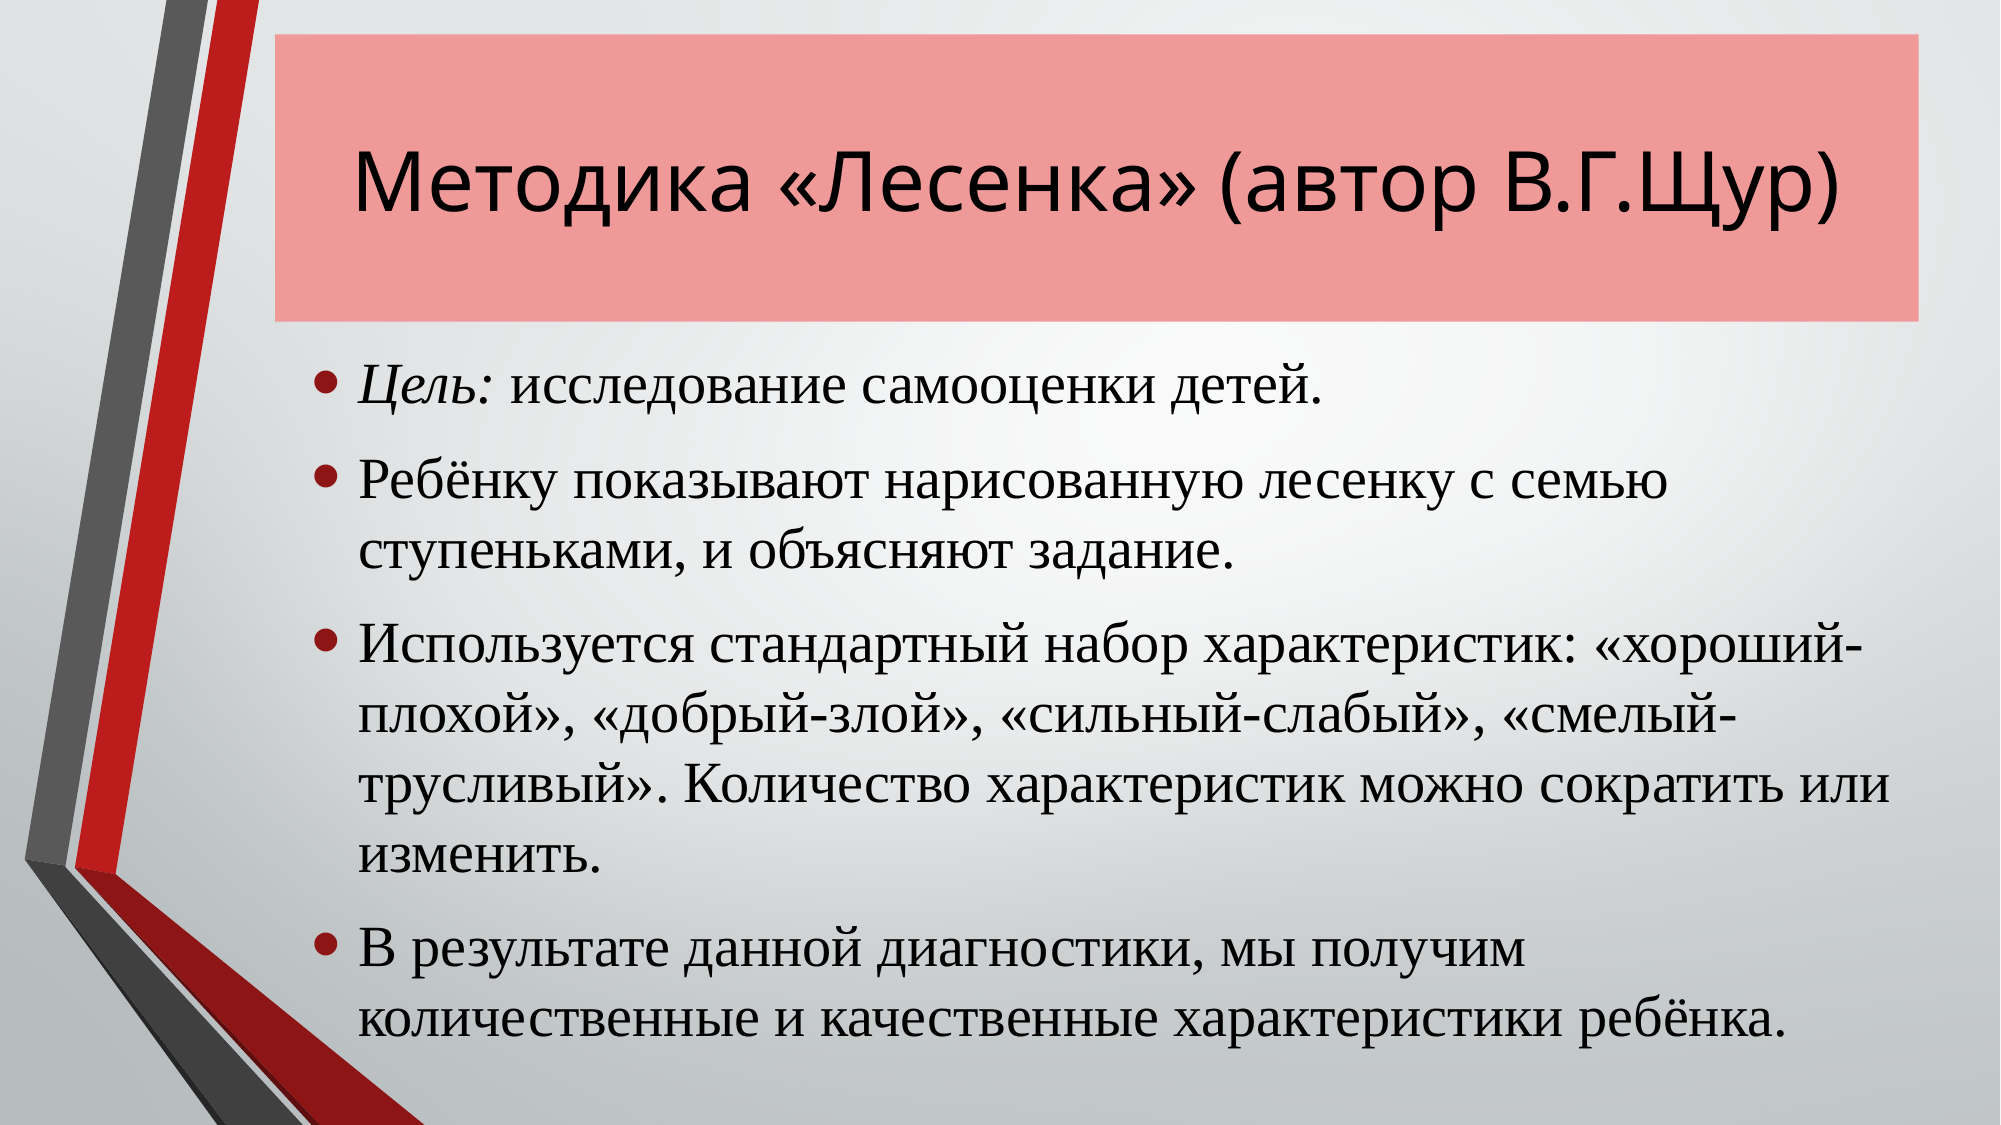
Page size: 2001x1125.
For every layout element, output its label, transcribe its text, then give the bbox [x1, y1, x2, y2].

list Цель: исследование самооценки детей. Ребёнку показывают нарисованную лесенку с семью ступеньками, и объясняют задание. Используется стандартный набор характеристик: «хороший-плохой», «добрый-злой», «сильный-слабый», «смелый-трусливый». Количество характеристик можно сократить или изменить. В результате данной диагностики, мы получим количественные и качественные характеристики ребёнка. [296, 344, 1940, 1125]
title Методика «Лесенка» (автор В.Г.Щур) [275, 34, 1919, 322]
